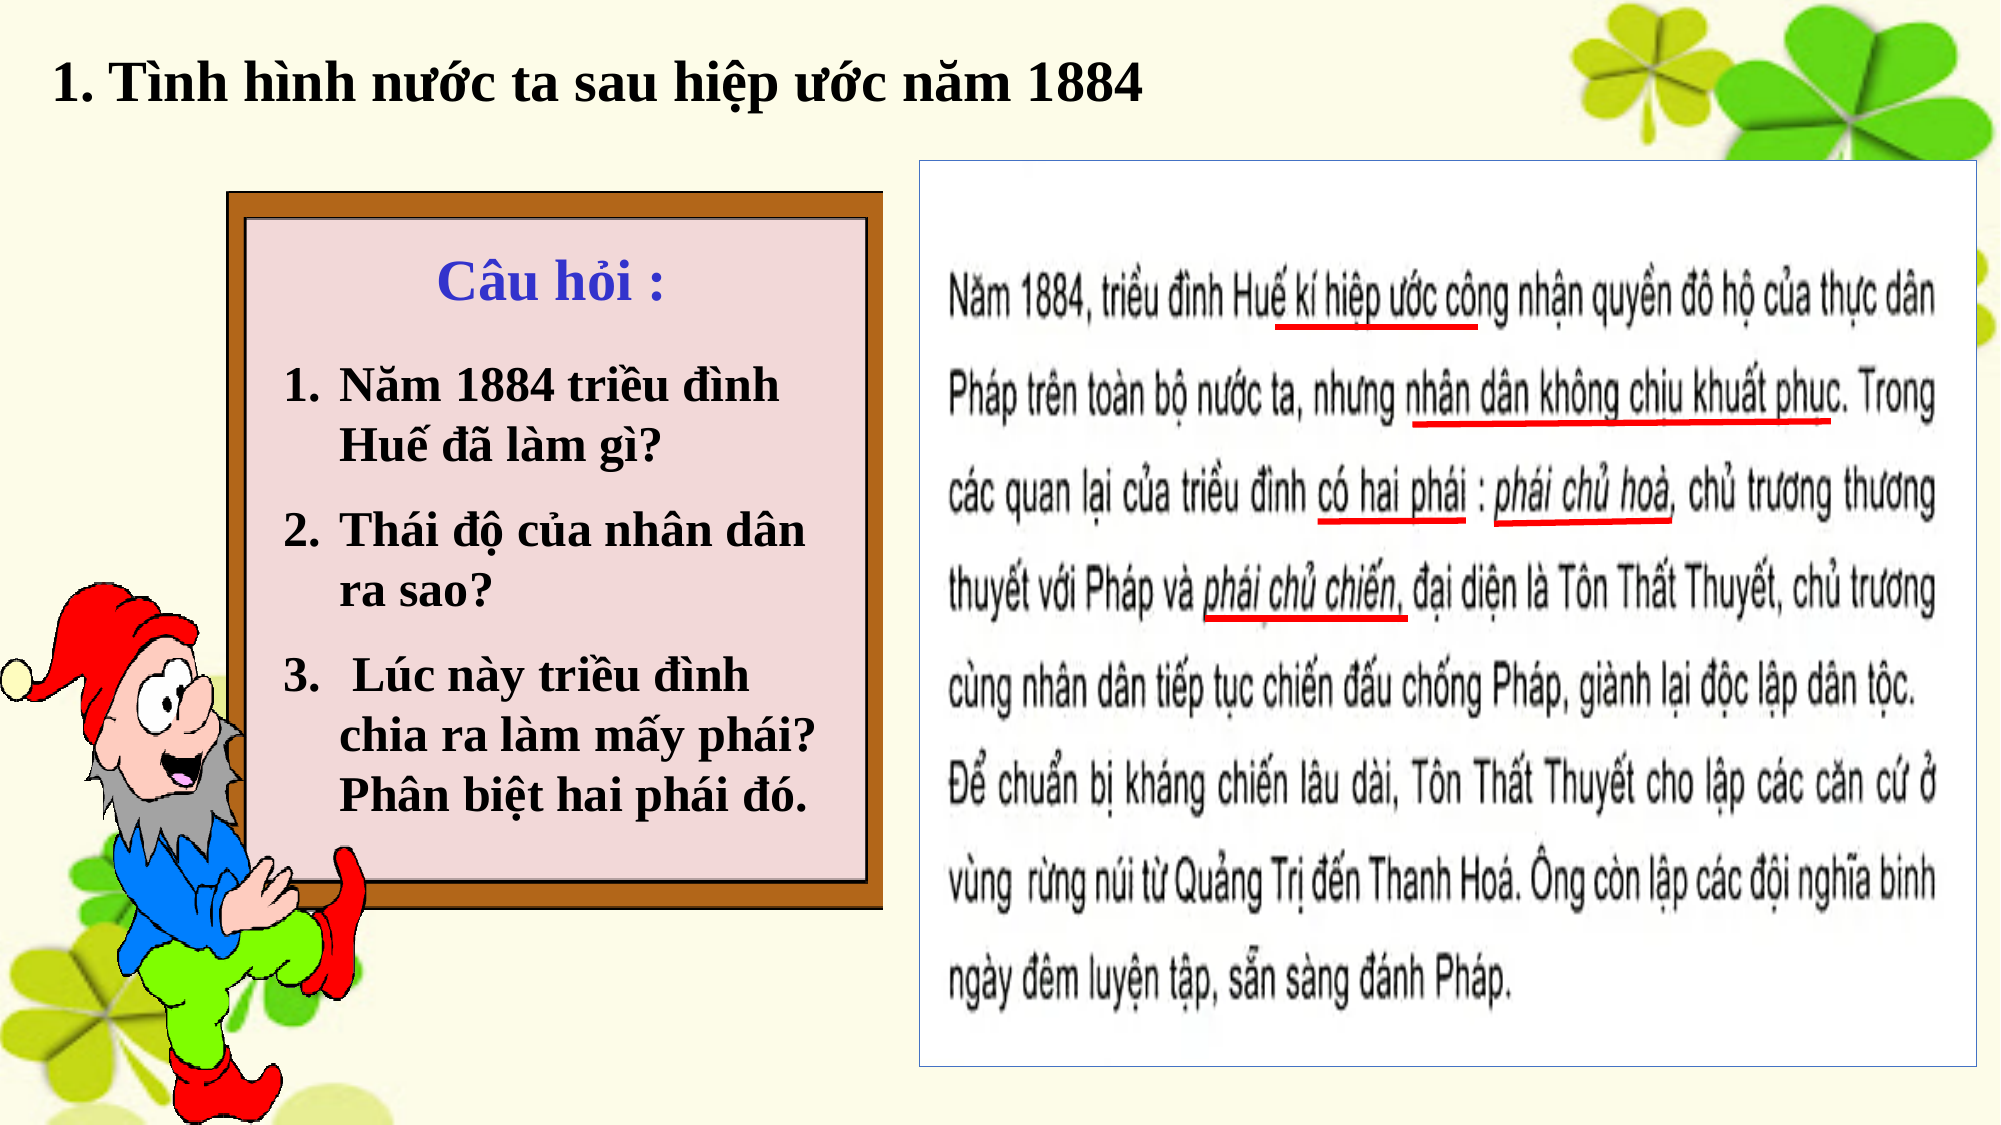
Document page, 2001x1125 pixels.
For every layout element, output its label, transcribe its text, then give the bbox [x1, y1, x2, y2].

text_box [1494, 520, 1673, 524]
text_box 1. Tình hình nước ta sau hiệp ước năm 1884 [36, 35, 1160, 121]
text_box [1412, 421, 1831, 425]
picture [0, 0, 2001, 1125]
